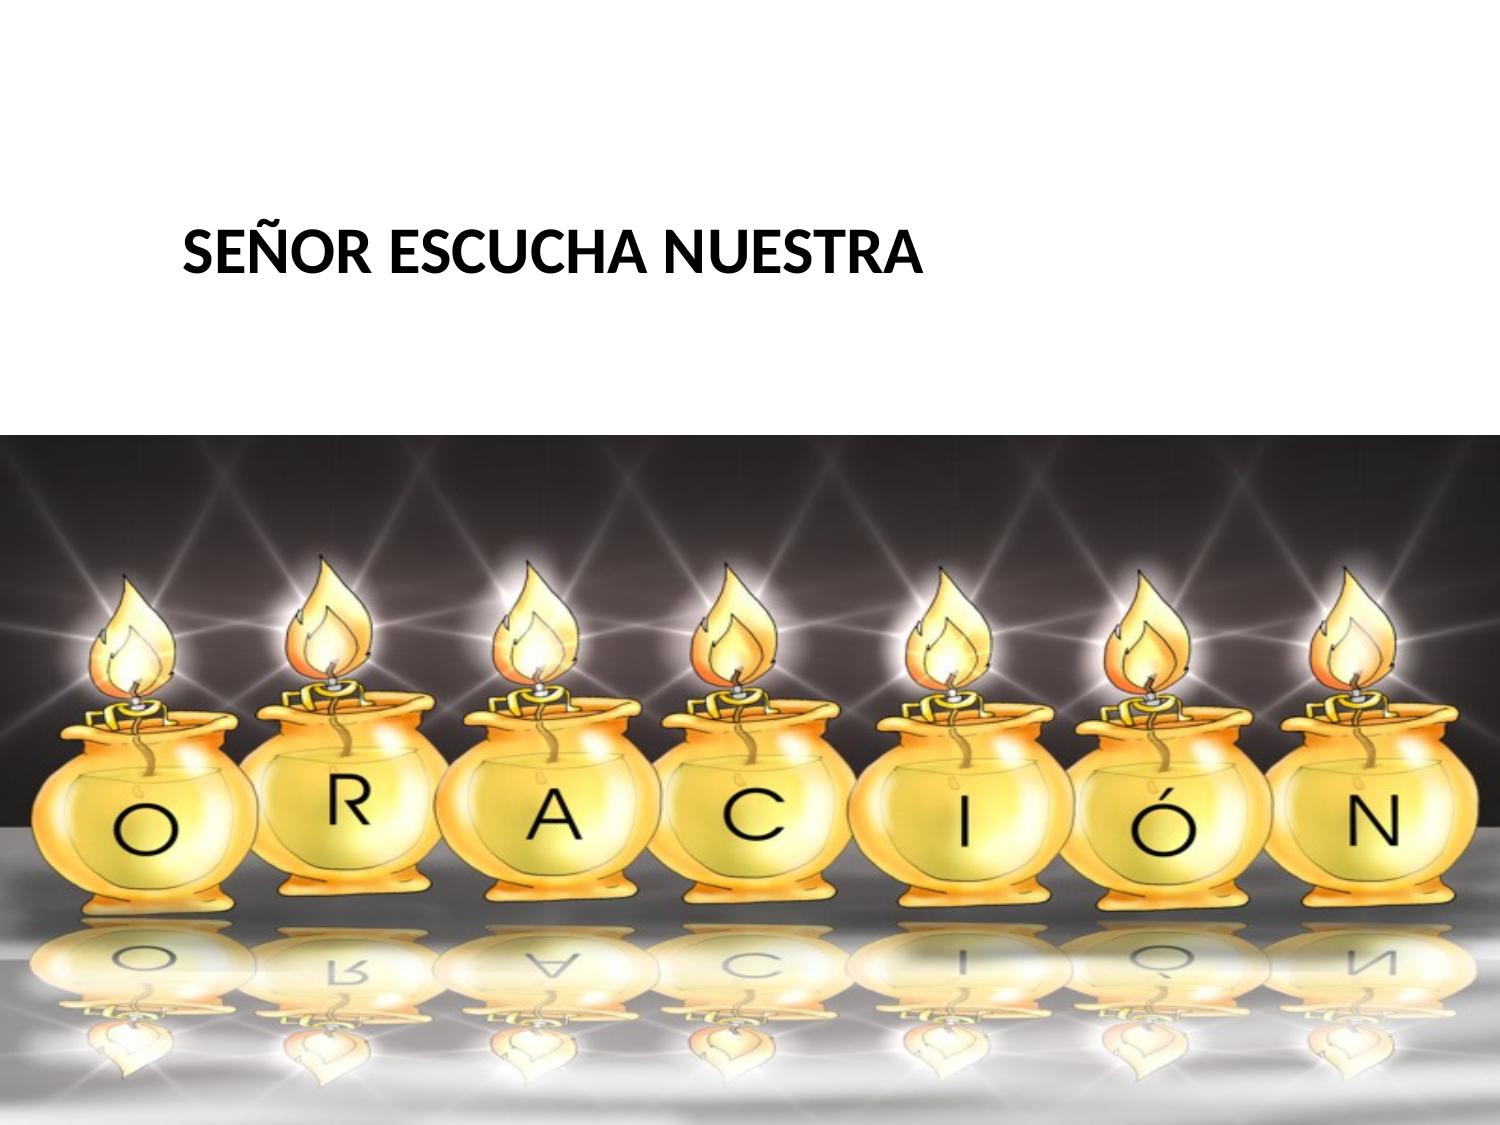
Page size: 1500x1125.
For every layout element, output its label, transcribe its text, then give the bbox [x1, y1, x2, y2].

text_box SEÑOR ESCUCHA NUESTRA [167, 199, 940, 294]
picture [0, 434, 1500, 1125]
